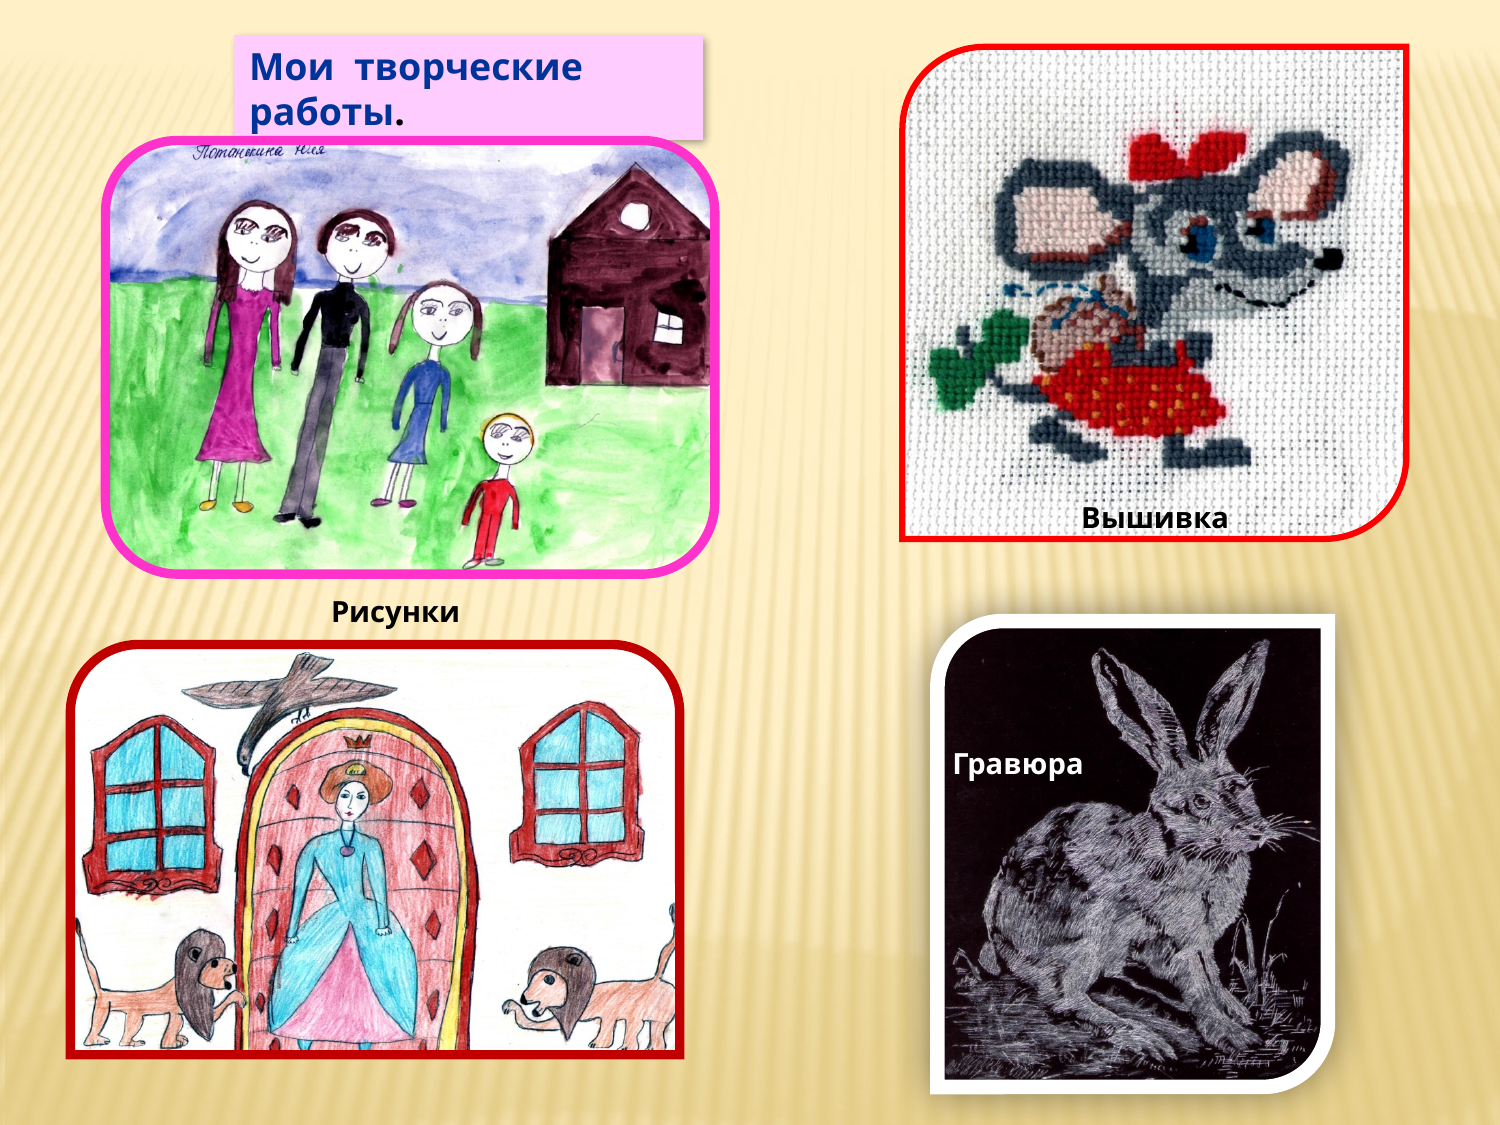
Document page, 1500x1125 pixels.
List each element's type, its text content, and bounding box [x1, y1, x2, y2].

picture [902, 46, 1407, 540]
picture [70, 644, 680, 1056]
picture [937, 620, 1329, 1088]
text_box Рисунки [316, 593, 481, 636]
text_box Мои творческие работы. [234, 35, 704, 138]
picture [105, 140, 716, 575]
